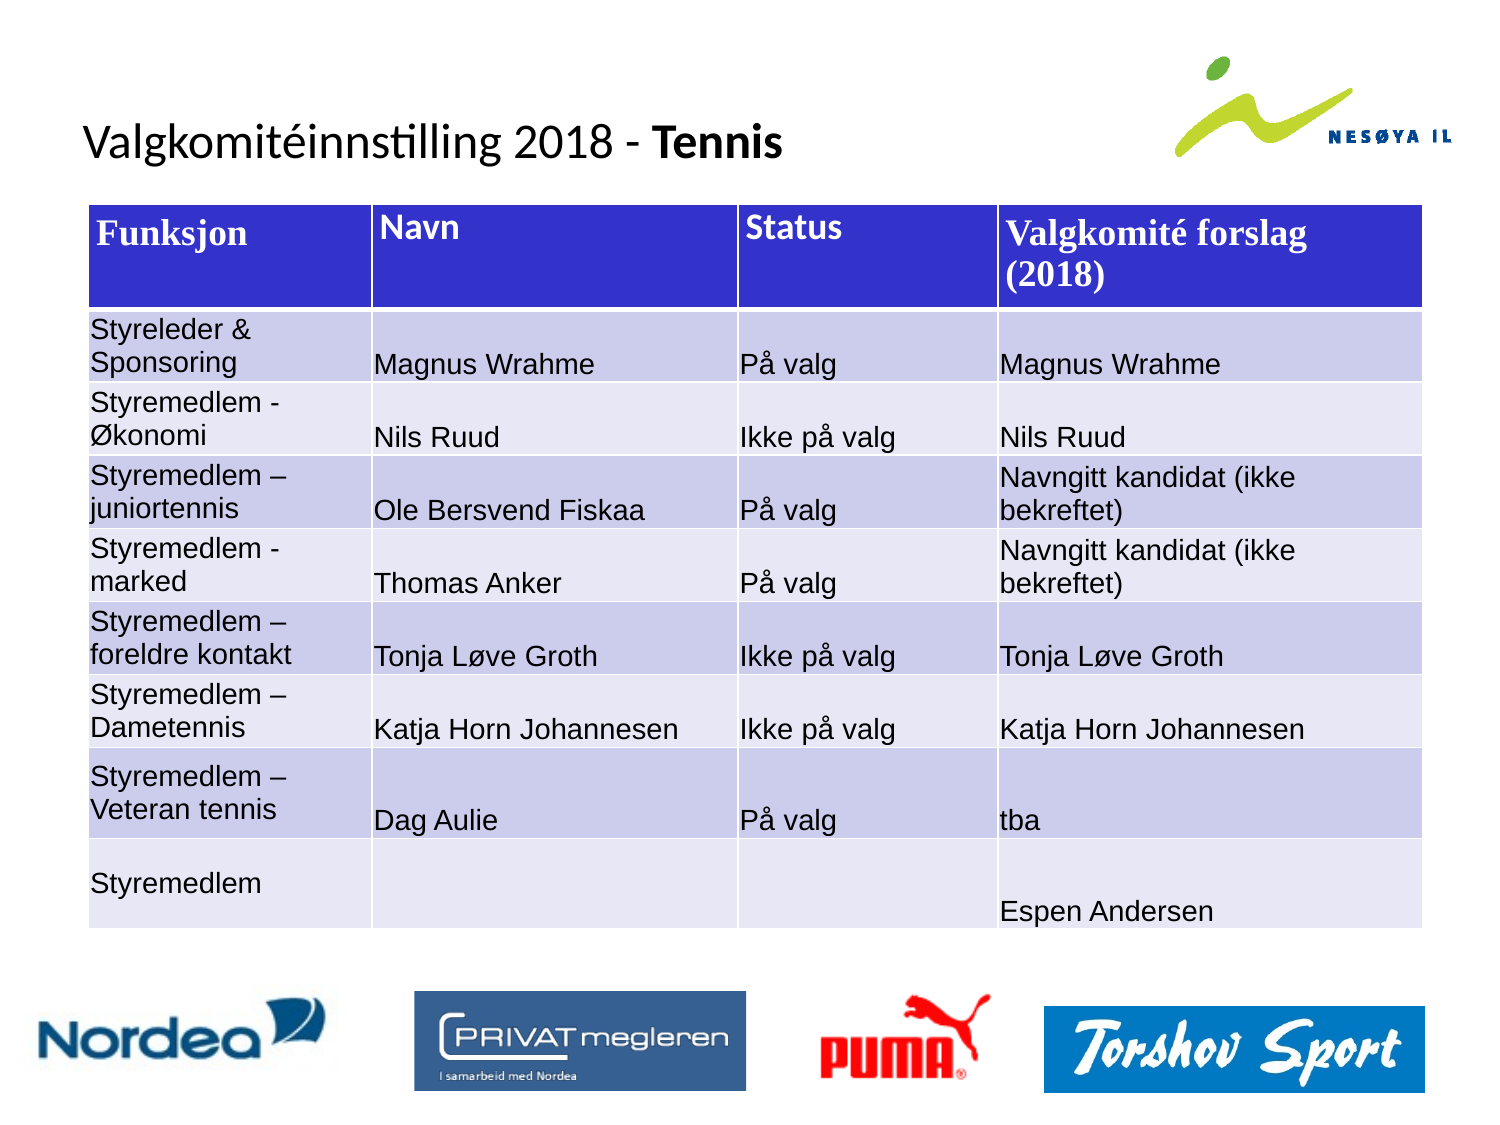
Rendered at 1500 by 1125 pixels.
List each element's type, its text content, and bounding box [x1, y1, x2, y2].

table_cell Styremedlem – Dametennis [89, 675, 371, 747]
table_header Status [739, 205, 997, 307]
table_cell Nils Ruud [999, 383, 1422, 454]
table_cell Ikke på valg [739, 383, 997, 454]
table_cell [739, 839, 997, 928]
table_cell Navngitt kandidat (ikke bekreftet) [999, 456, 1422, 528]
table_cell Espen Andersen [999, 839, 1422, 928]
table_cell Katja Horn Johannesen [999, 675, 1422, 747]
table_cell Katja Horn Johannesen [373, 675, 737, 747]
table_cell Ikke på valg [739, 602, 997, 674]
table_cell Nils Ruud [373, 383, 737, 454]
table_cell [373, 839, 737, 928]
table_header Funksjon [89, 205, 371, 307]
picture [1044, 1006, 1426, 1093]
table_cell Styreleder & Sponsoring [89, 312, 371, 381]
table_cell Magnus Wrahme [373, 312, 737, 381]
table_cell Ikke på valg [739, 675, 997, 747]
table_cell Styremedlem - Økonomi [89, 383, 371, 454]
table_cell Magnus Wrahme [999, 312, 1422, 381]
table_cell På valg [739, 748, 997, 838]
table_cell Styremedlem - marked [89, 529, 371, 601]
picture [1163, 42, 1457, 165]
text_box Valgkomitéinnstilling 2018 - Tennis [74, 101, 1425, 177]
table_cell Tonja Løve Groth [373, 602, 737, 674]
table_header Valgkomité forslag (2018) [999, 205, 1422, 307]
table_cell Tonja Løve Groth [999, 602, 1422, 674]
table_cell Thomas Anker [373, 529, 737, 601]
table_cell Dag Aulie [373, 748, 737, 838]
table_cell På valg [739, 529, 997, 601]
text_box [414, 990, 747, 1092]
table_cell Styremedlem – juniortennis [89, 456, 371, 528]
table_cell Styremedlem – foreldre kontakt [89, 602, 371, 674]
table_cell Styremedlem [89, 839, 371, 928]
table_cell Ole Bersvend Fiskaa [373, 456, 737, 528]
table_header Navn [373, 205, 737, 307]
table_cell tba [999, 748, 1422, 838]
table_cell Styremedlem – Veteran tennis [89, 748, 371, 838]
table_cell Navngitt kandidat (ikke bekreftet) [999, 529, 1422, 601]
picture [796, 988, 997, 1086]
picture [23, 984, 341, 1085]
table_cell På valg [739, 456, 997, 528]
table_cell På valg [739, 312, 997, 381]
